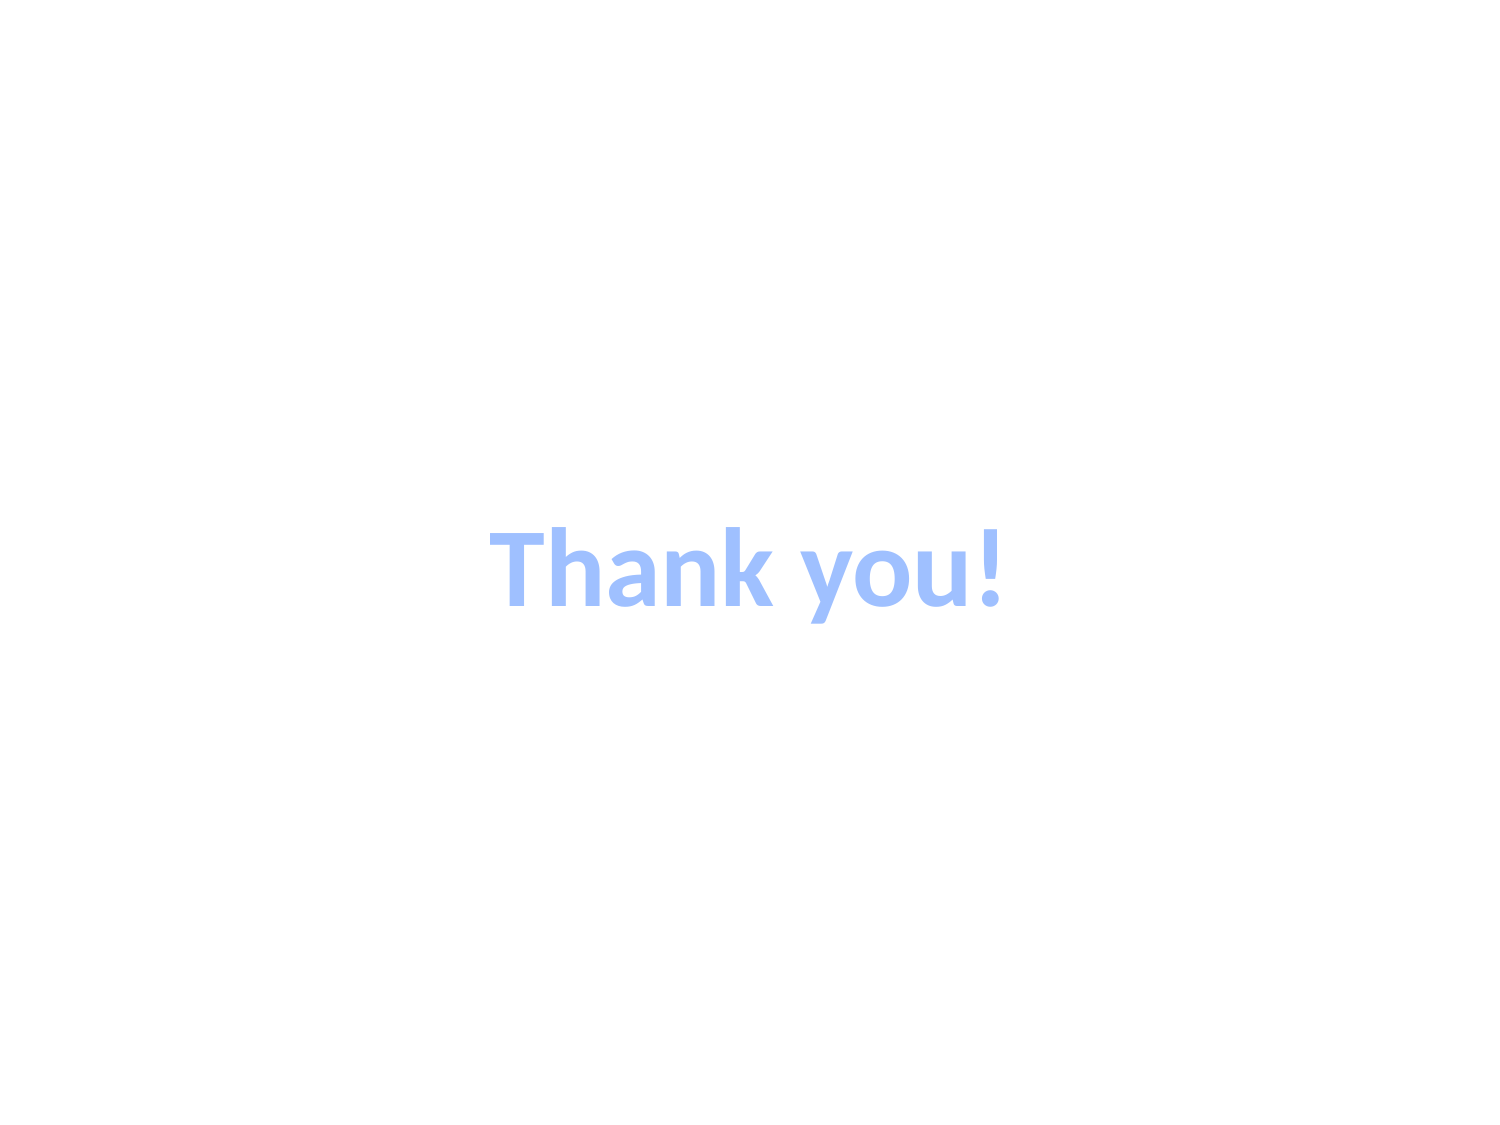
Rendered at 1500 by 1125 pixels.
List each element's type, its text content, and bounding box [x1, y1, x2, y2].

text_box Thank you! [474, 486, 1026, 637]
